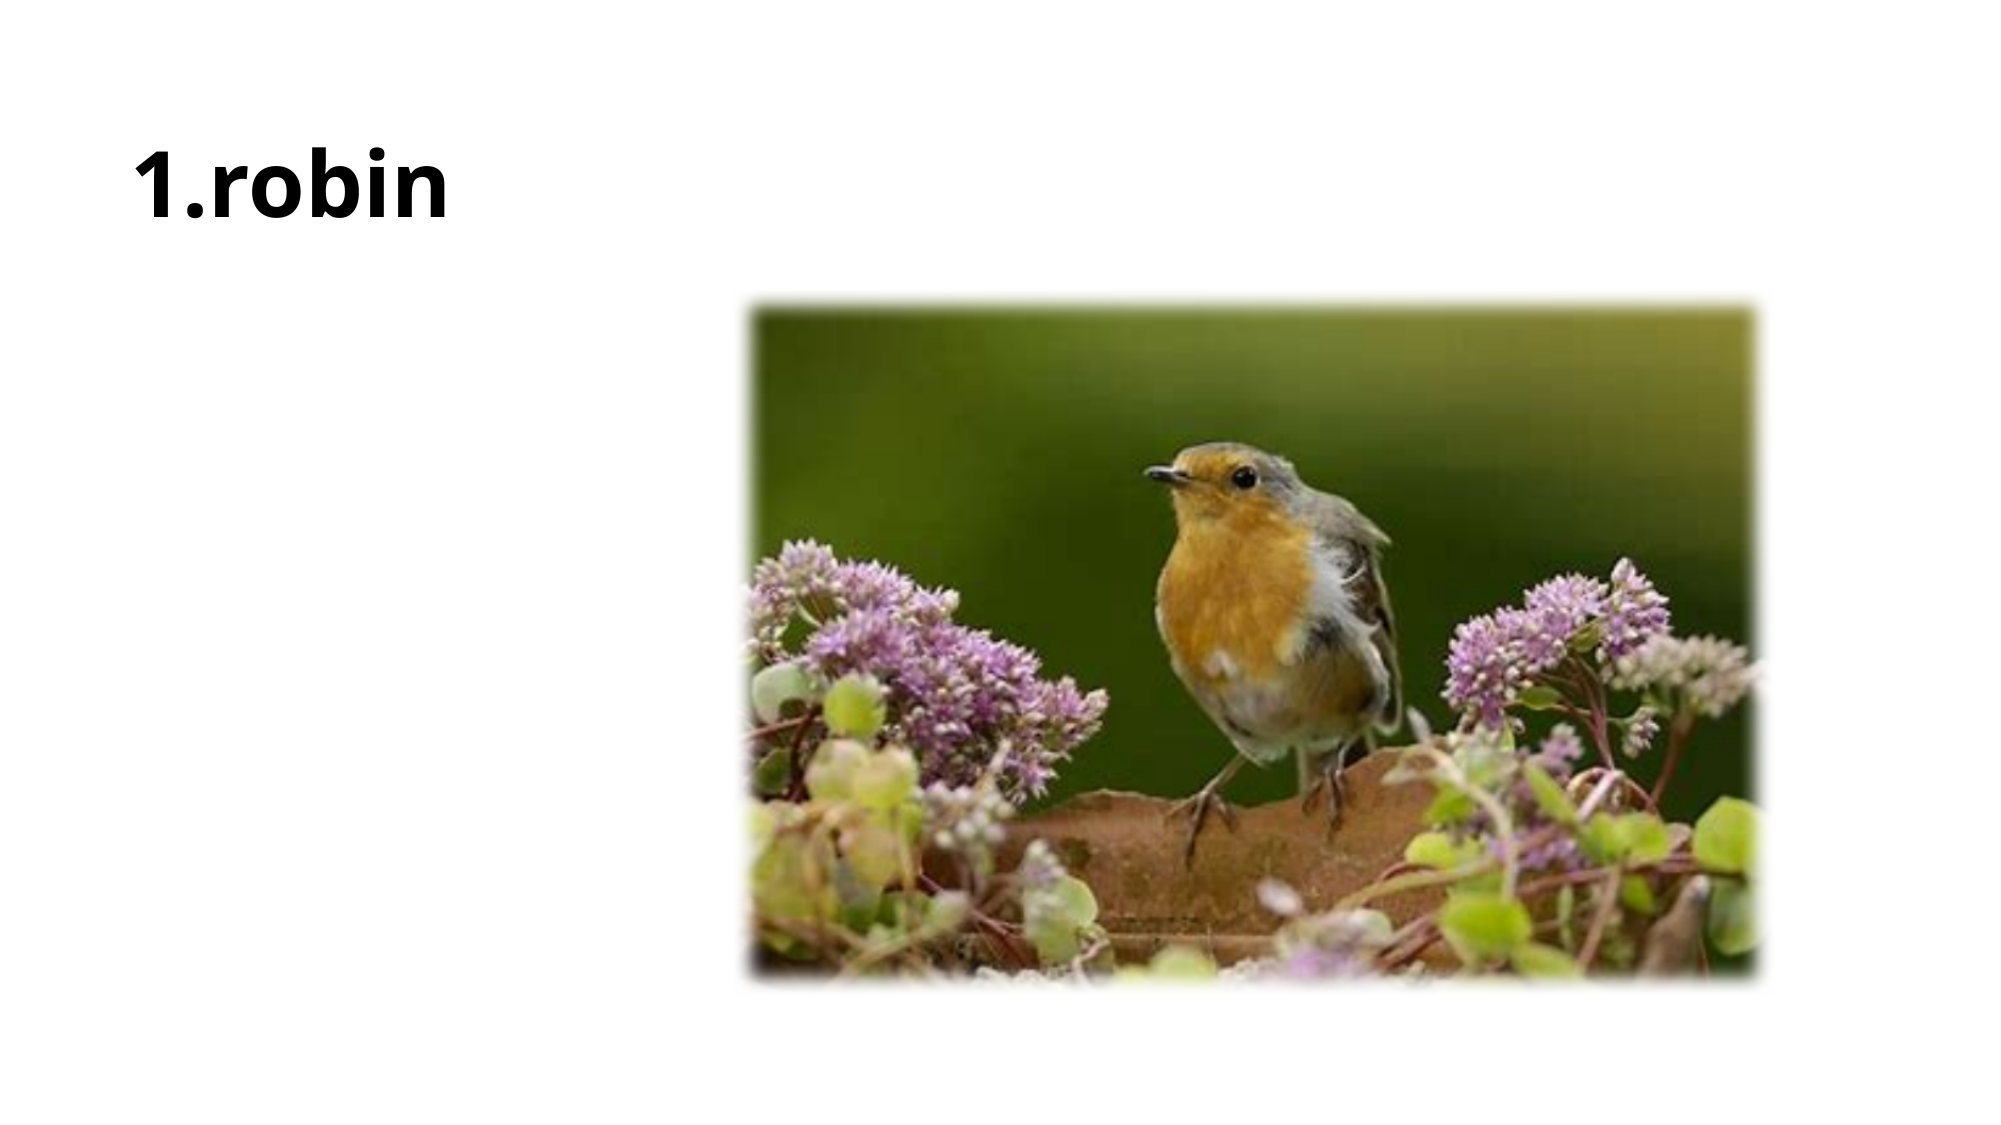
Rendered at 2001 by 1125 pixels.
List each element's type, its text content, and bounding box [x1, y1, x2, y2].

picture [733, 288, 1774, 996]
text_box robin [115, 63, 1922, 243]
